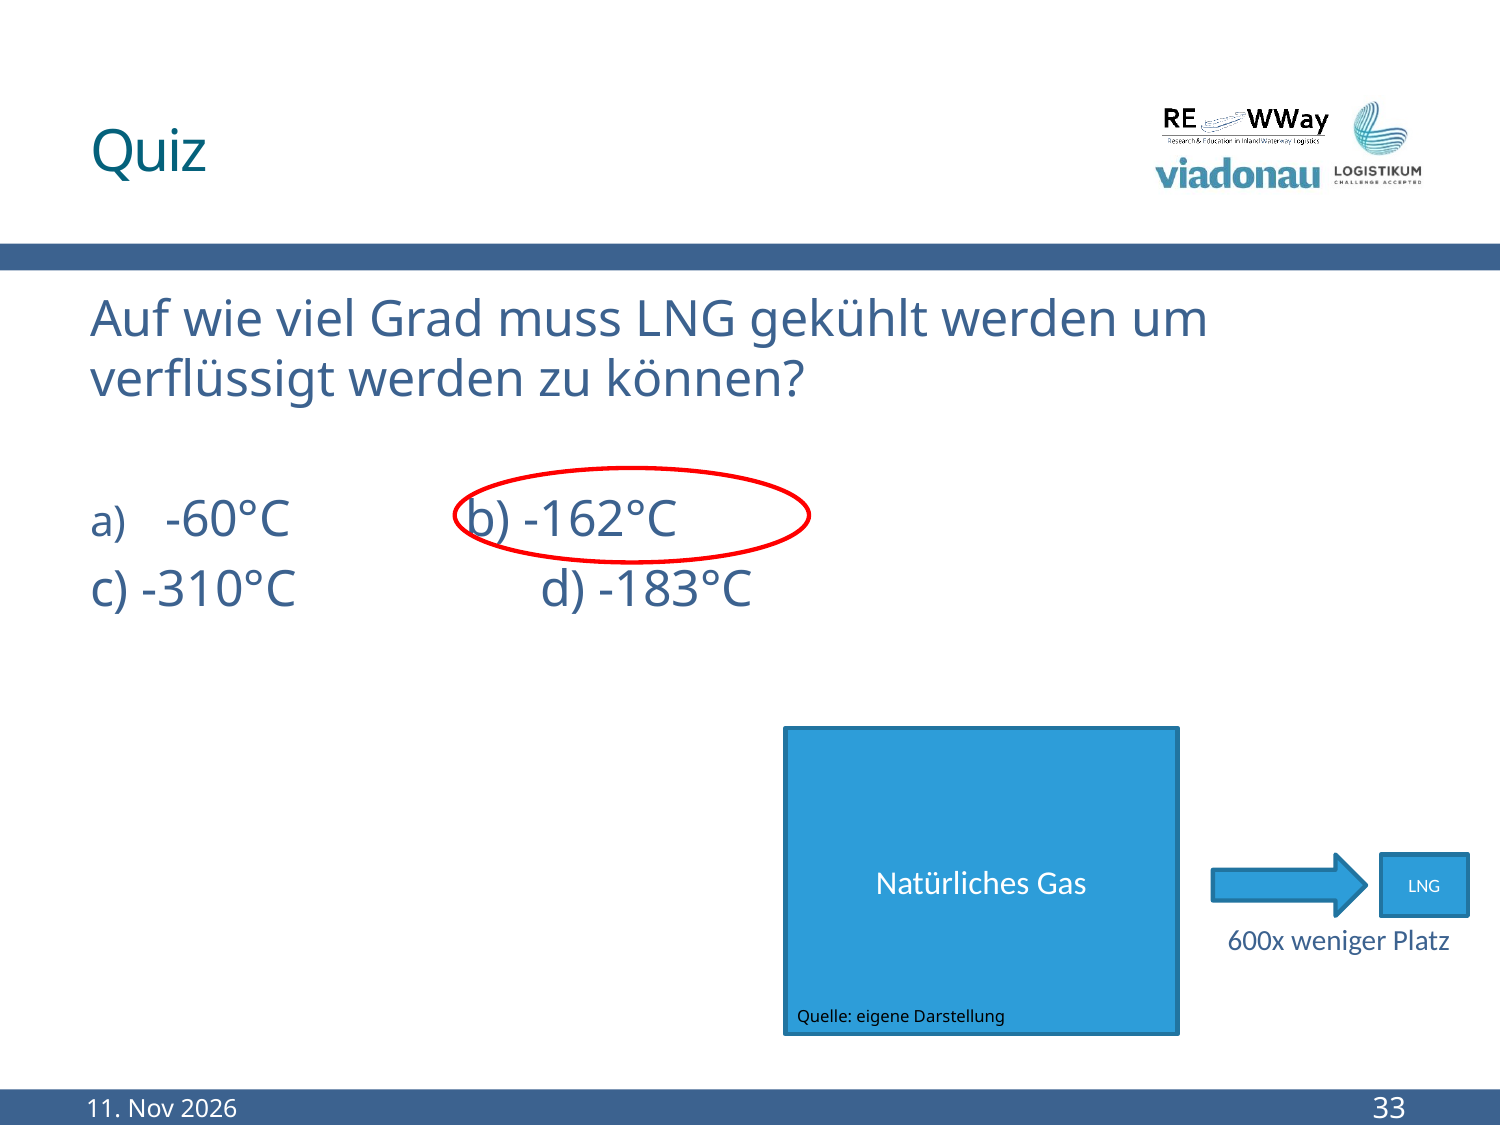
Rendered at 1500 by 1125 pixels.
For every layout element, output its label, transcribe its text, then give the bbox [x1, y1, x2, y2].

title Quiz [75, 66, 1425, 229]
slide_number 33 [1246, 1082, 1422, 1125]
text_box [785, 727, 1485, 1035]
text_box [452, 465, 812, 565]
slide_number Sep-20 [71, 1082, 547, 1125]
list Auf wie viel Grad muss LNG gekühlt werden um verflüssigt werden zu können? -60°C b) -162°C c) -310°C d) -183°C [75, 278, 1425, 1063]
